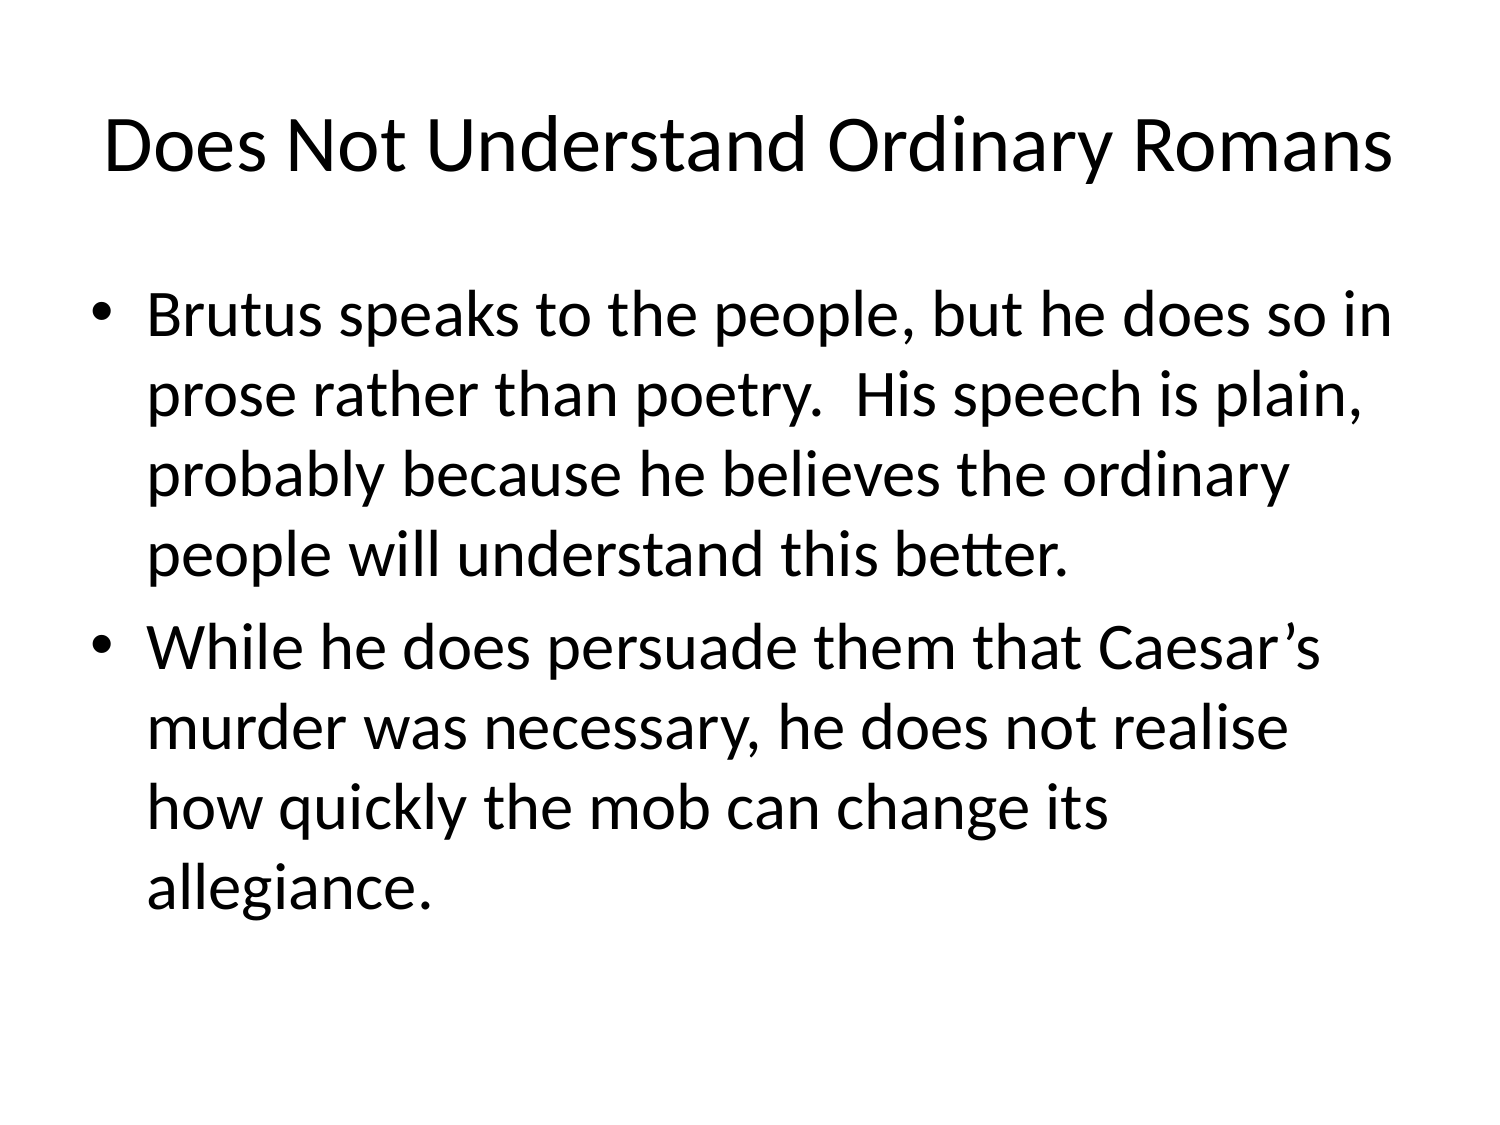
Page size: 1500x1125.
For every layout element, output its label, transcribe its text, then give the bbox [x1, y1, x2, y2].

list Brutus speaks to the people, but he does so in prose rather than poetry. His speech is plain, probably because he believes the ordinary people will understand this better. While he does persuade them that Caesar’s murder was necessary, he does not realise how quickly the mob can change its allegiance. [75, 262, 1425, 1005]
title Does Not Understand Ordinary Romans [75, 45, 1425, 233]
